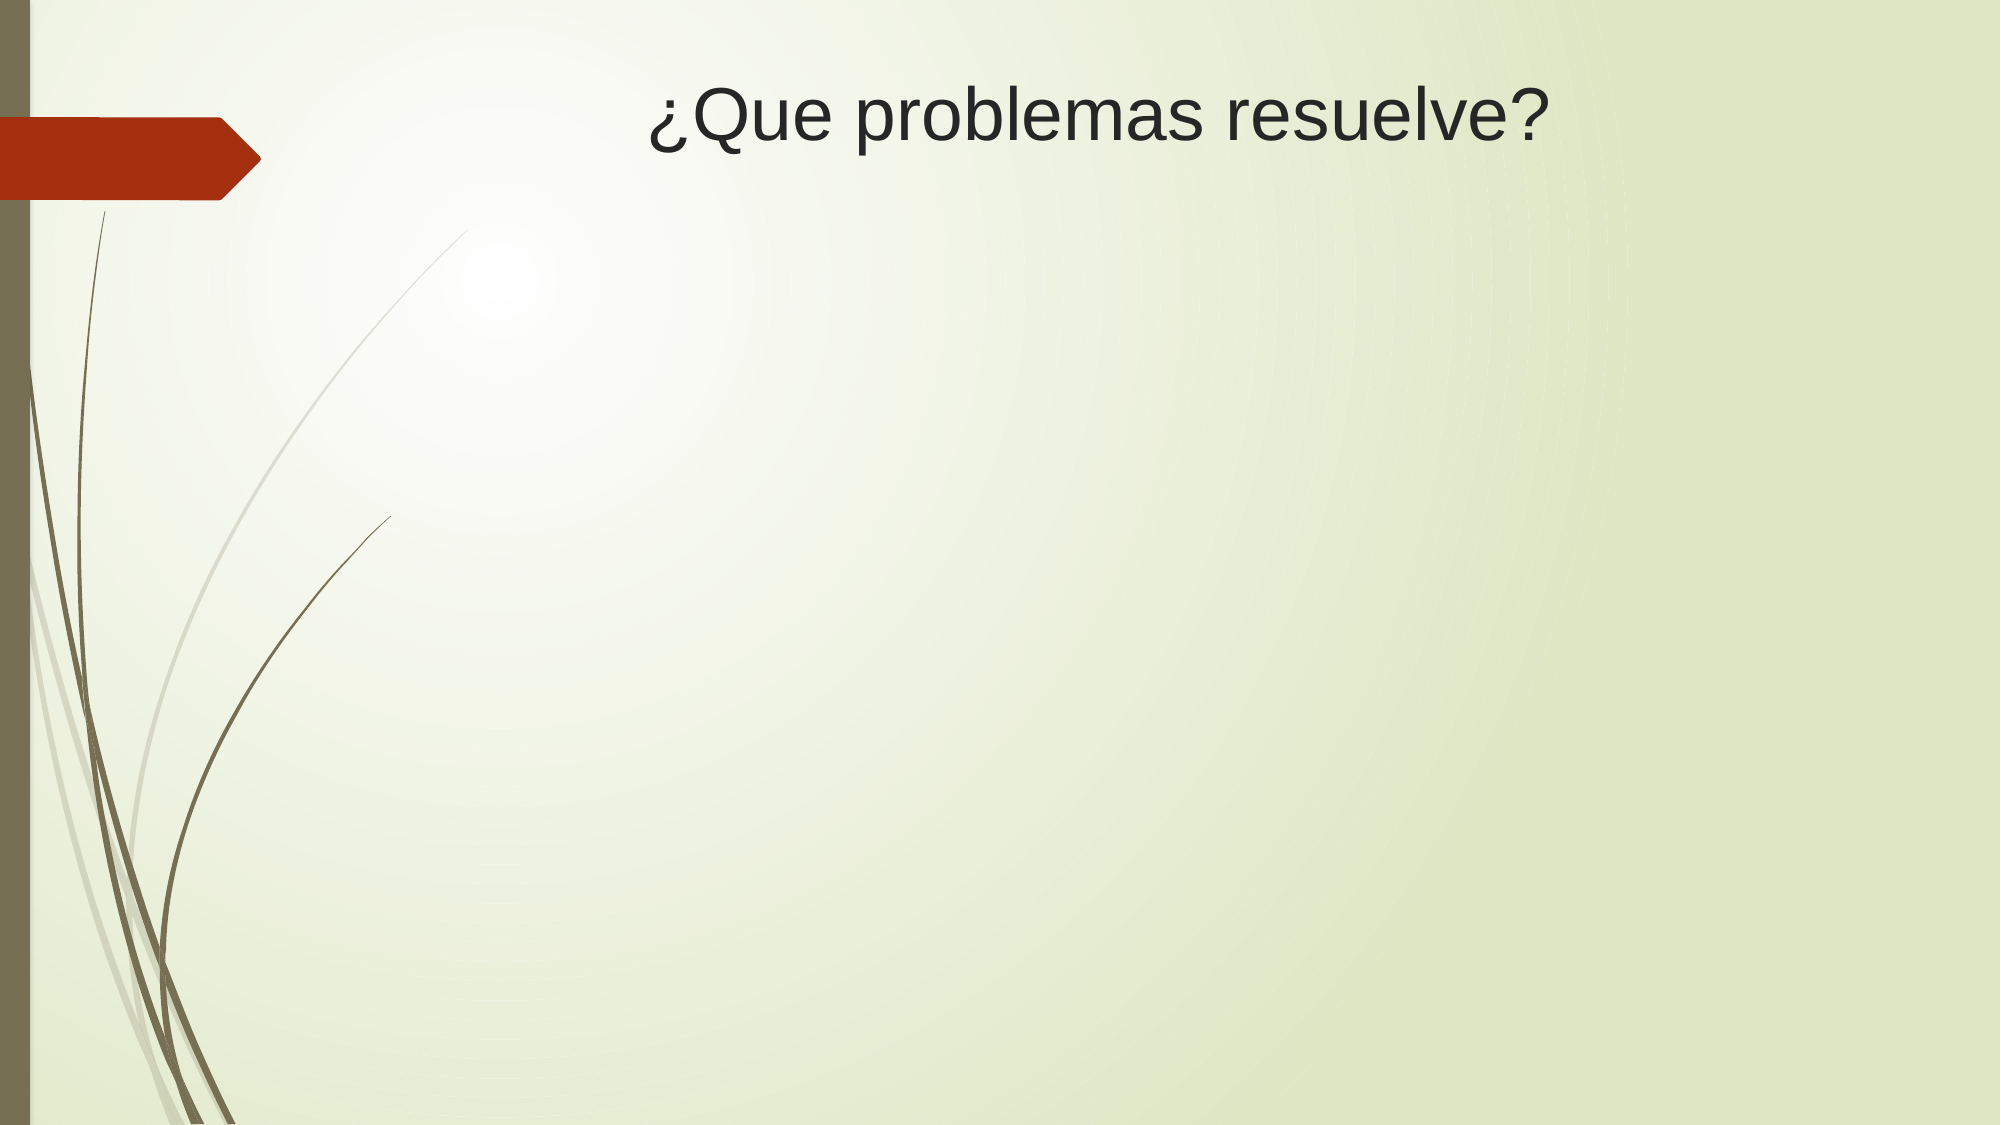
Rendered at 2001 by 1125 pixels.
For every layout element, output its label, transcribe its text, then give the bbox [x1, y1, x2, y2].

title ¿Que problemas resuelve? [368, 57, 1831, 197]
